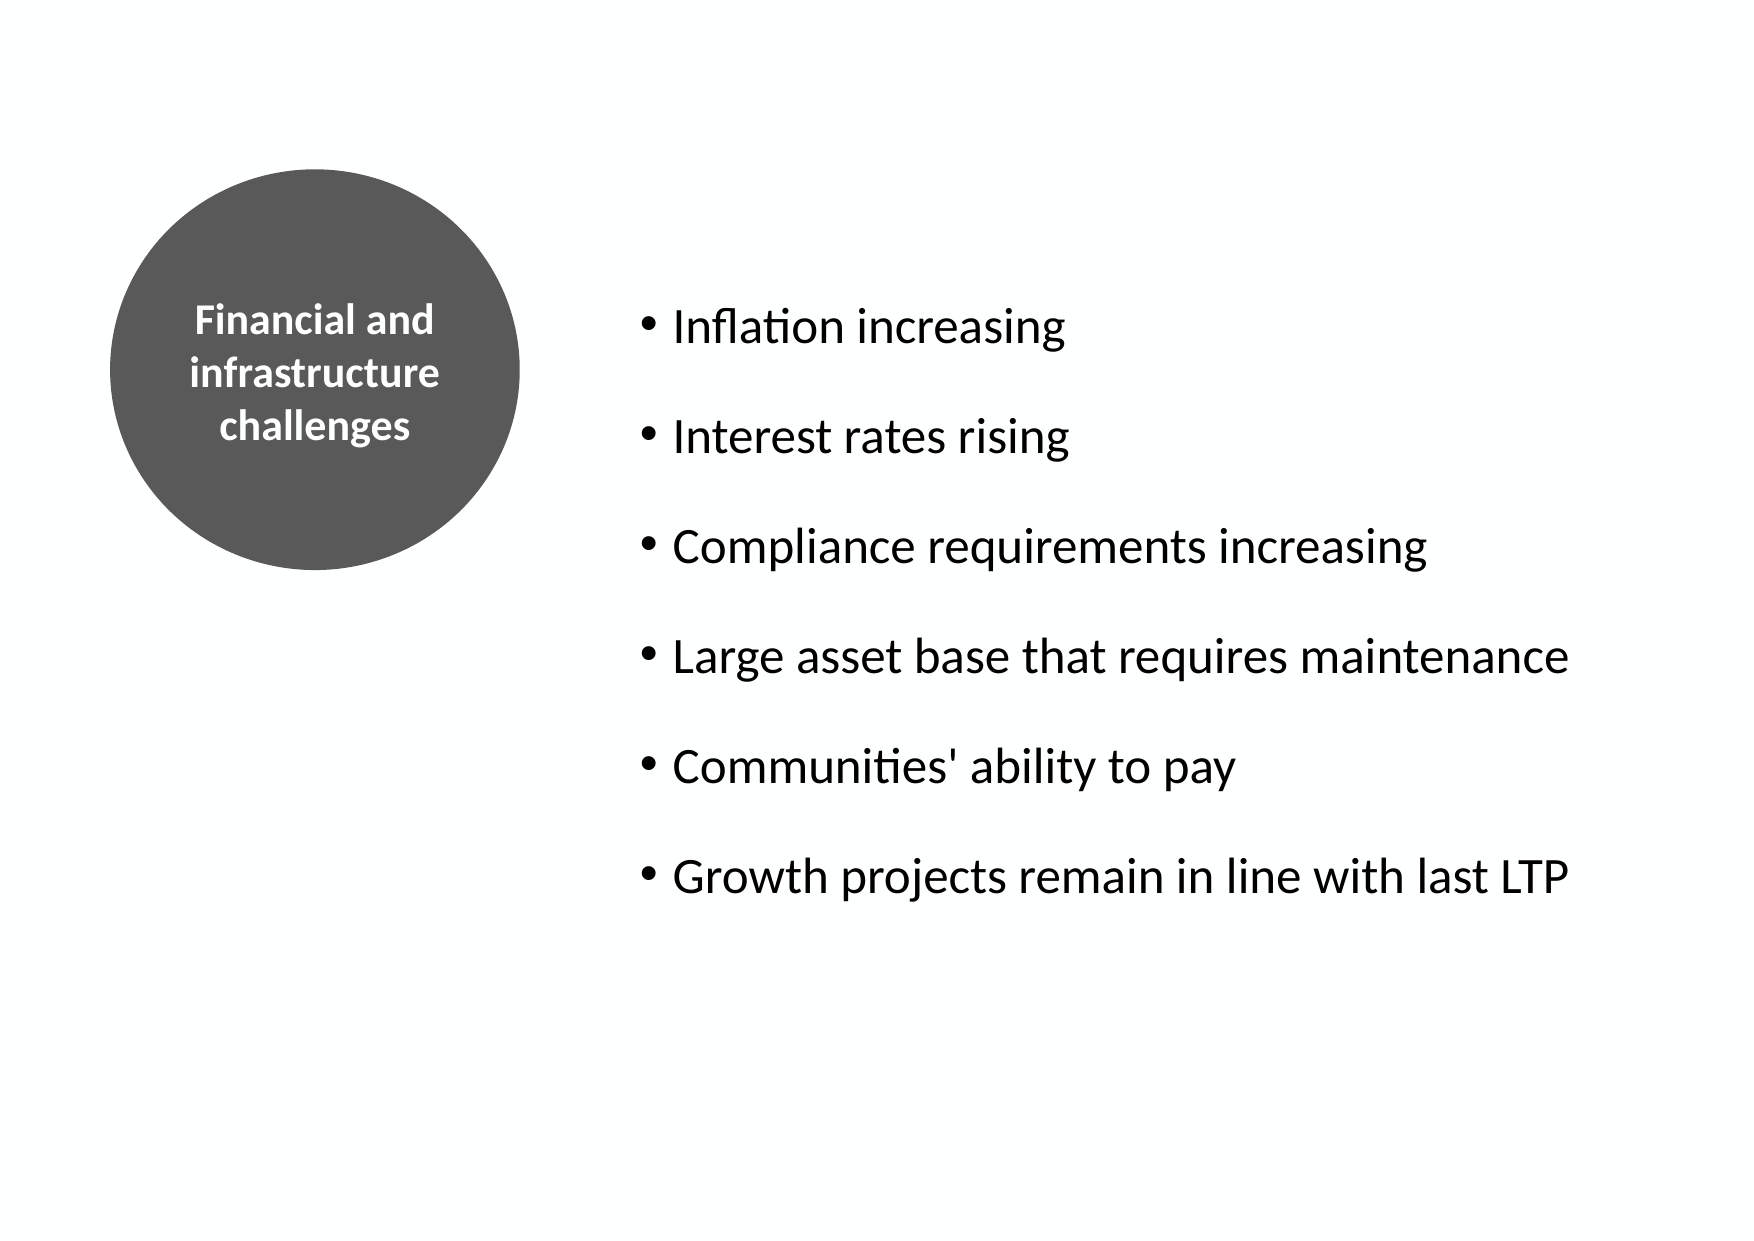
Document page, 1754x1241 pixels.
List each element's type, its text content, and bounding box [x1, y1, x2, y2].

text_box Financial and infrastructure challenges [109, 168, 521, 572]
text_box Inflation increasing Interest rates rising Compliance requirements increasing Large asset base that requires maintenance Communities' ability to pay Growth projects remain in line with last LTP [624, 254, 1665, 1042]
